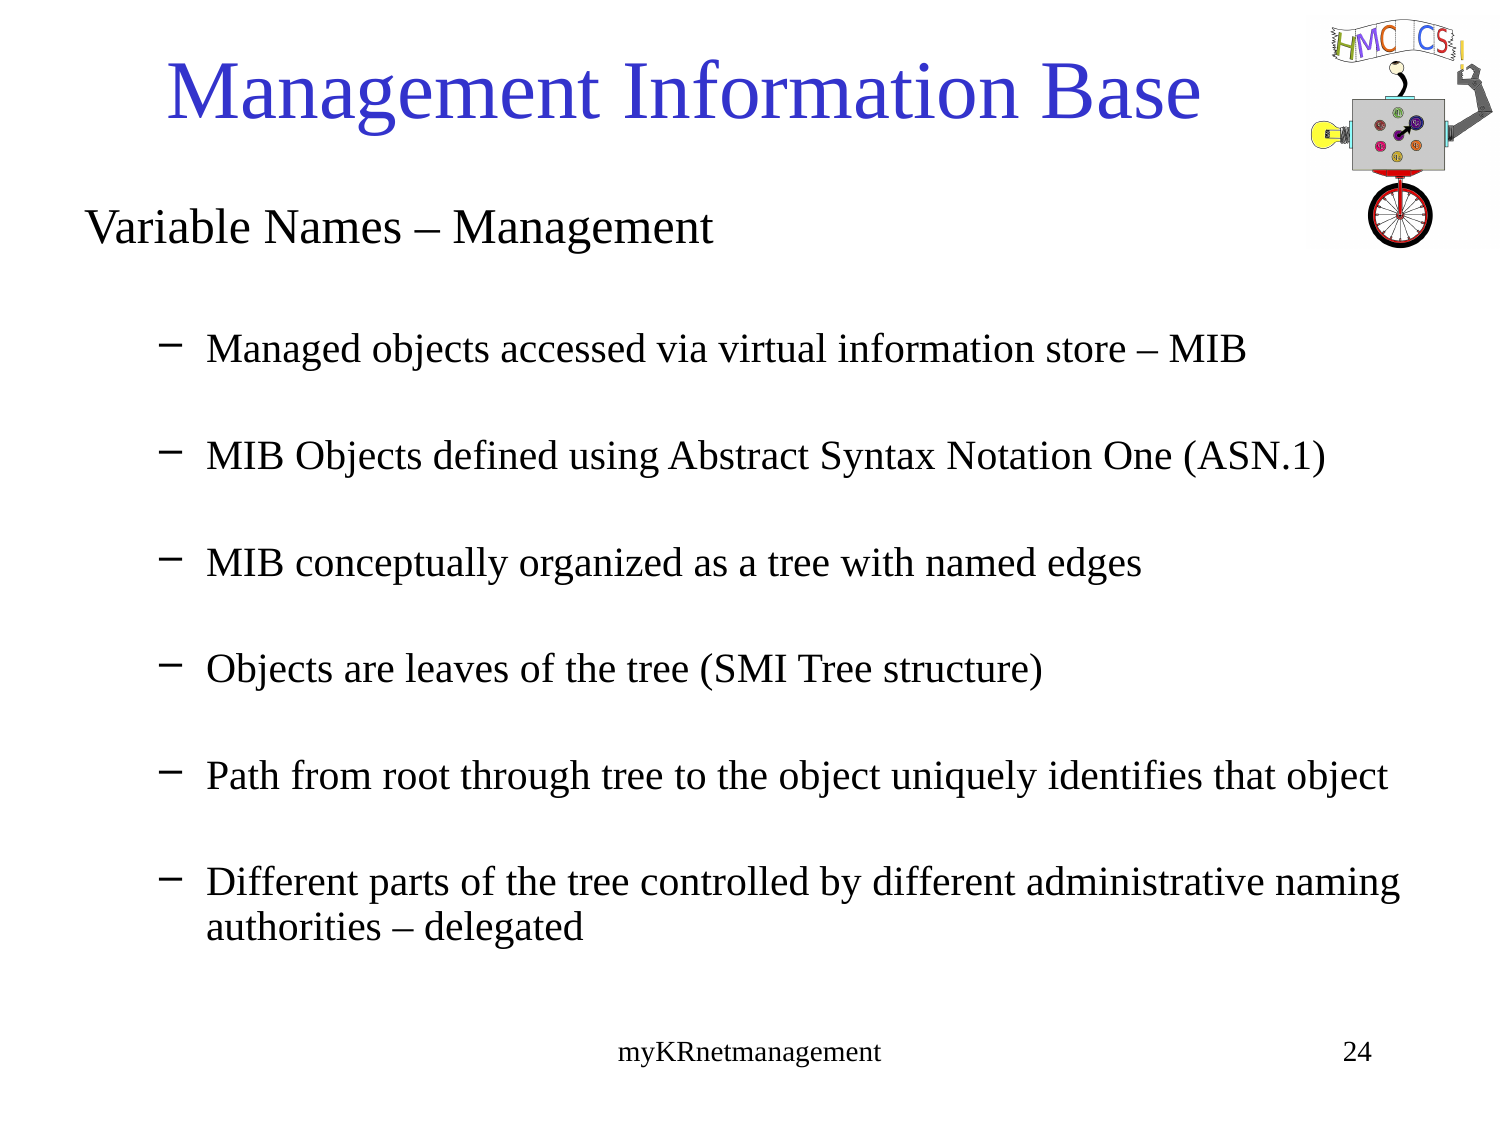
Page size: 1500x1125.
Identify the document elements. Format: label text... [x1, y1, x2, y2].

picture [1306, 15, 1500, 249]
slide_number 24 [1074, 1025, 1388, 1100]
footer myKRnetmanagement [512, 1025, 988, 1100]
list Variable Names – Management Managed objects accessed via virtual information store – MIB MIB Objects defined using Abstract Syntax Notation One (ASN.1) MIB conceptually organized as a tree with named edges Objects are leaves of the tree (SMI Tree structure) Path from root through tree to the object uniquely identifies that object Different parts of the tree controlled by different administrative naming authorities – delegated [69, 192, 1450, 990]
title Management Information Base [97, 32, 1274, 138]
